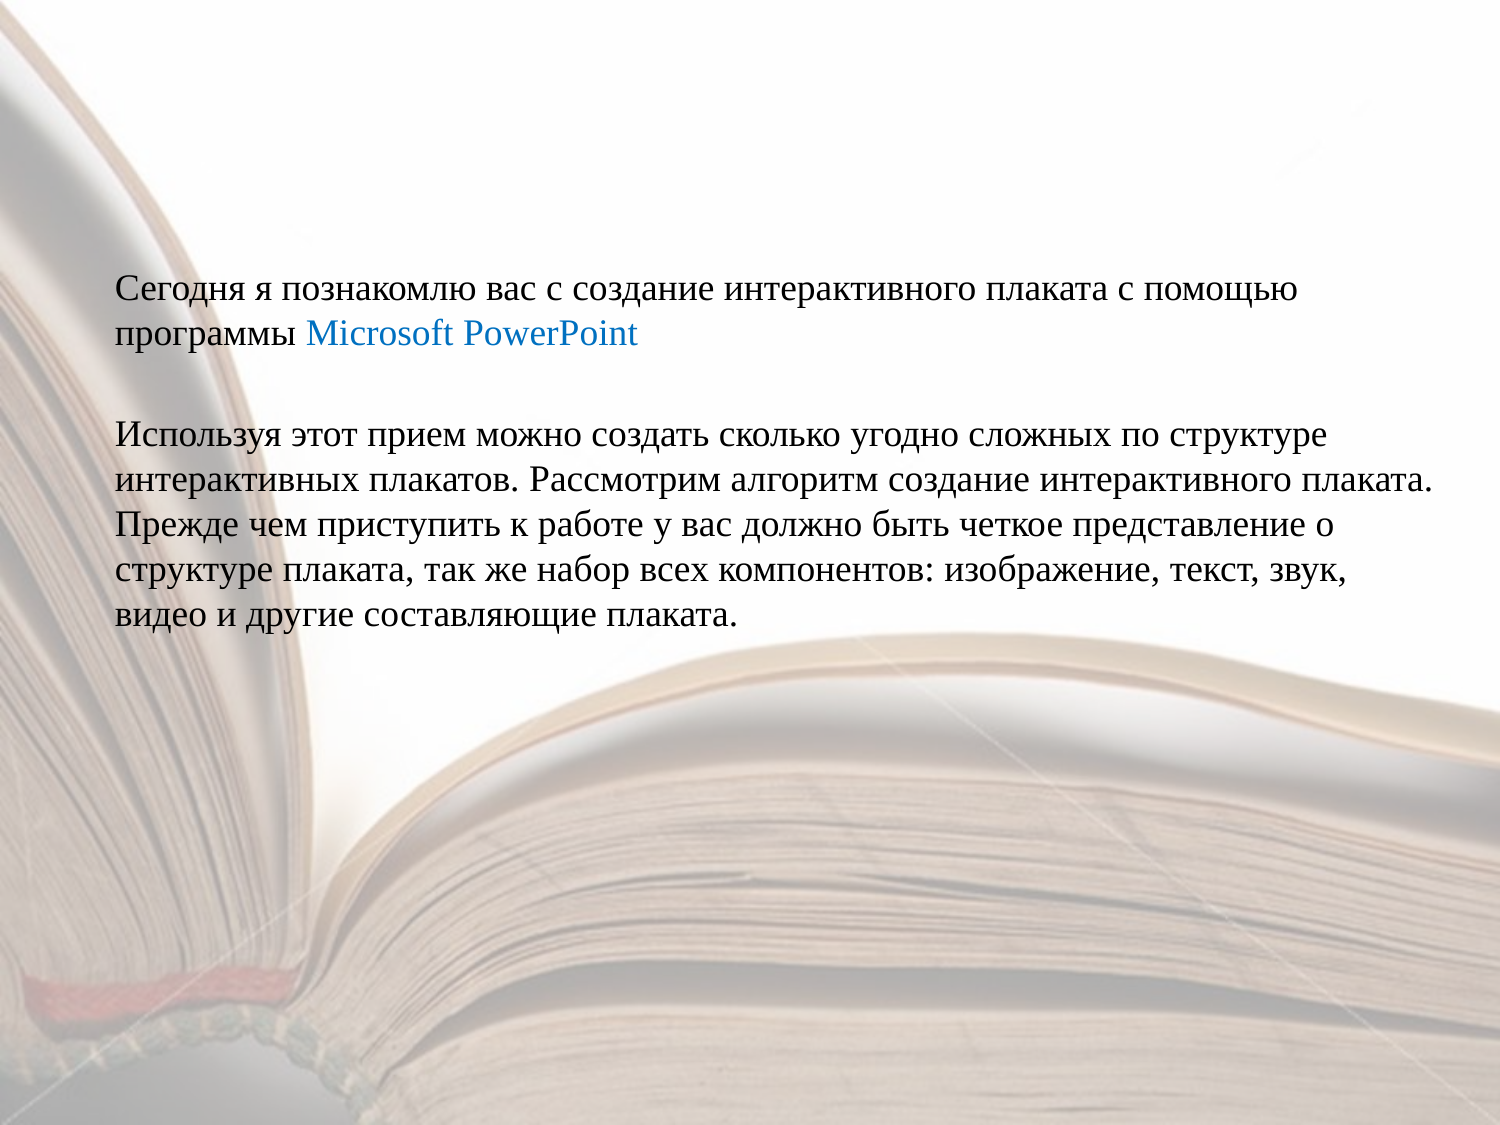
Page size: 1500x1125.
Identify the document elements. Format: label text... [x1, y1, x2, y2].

text_box Сегодня я познакомлю вас с создание интерактивного плаката с помощью программы Microsoft PowerPoint Используя этот прием можно создать сколько угодно сложных по структуре интерактивных плакатов. Рассмотрим алгоритм создание интерактивного плаката. Прежде чем приступить к работе у вас должно быть четкое представление о структуре плаката, так же набор всех компонентов: изображение, текст, звук, видео и другие составляющие плаката. [100, 255, 1459, 641]
